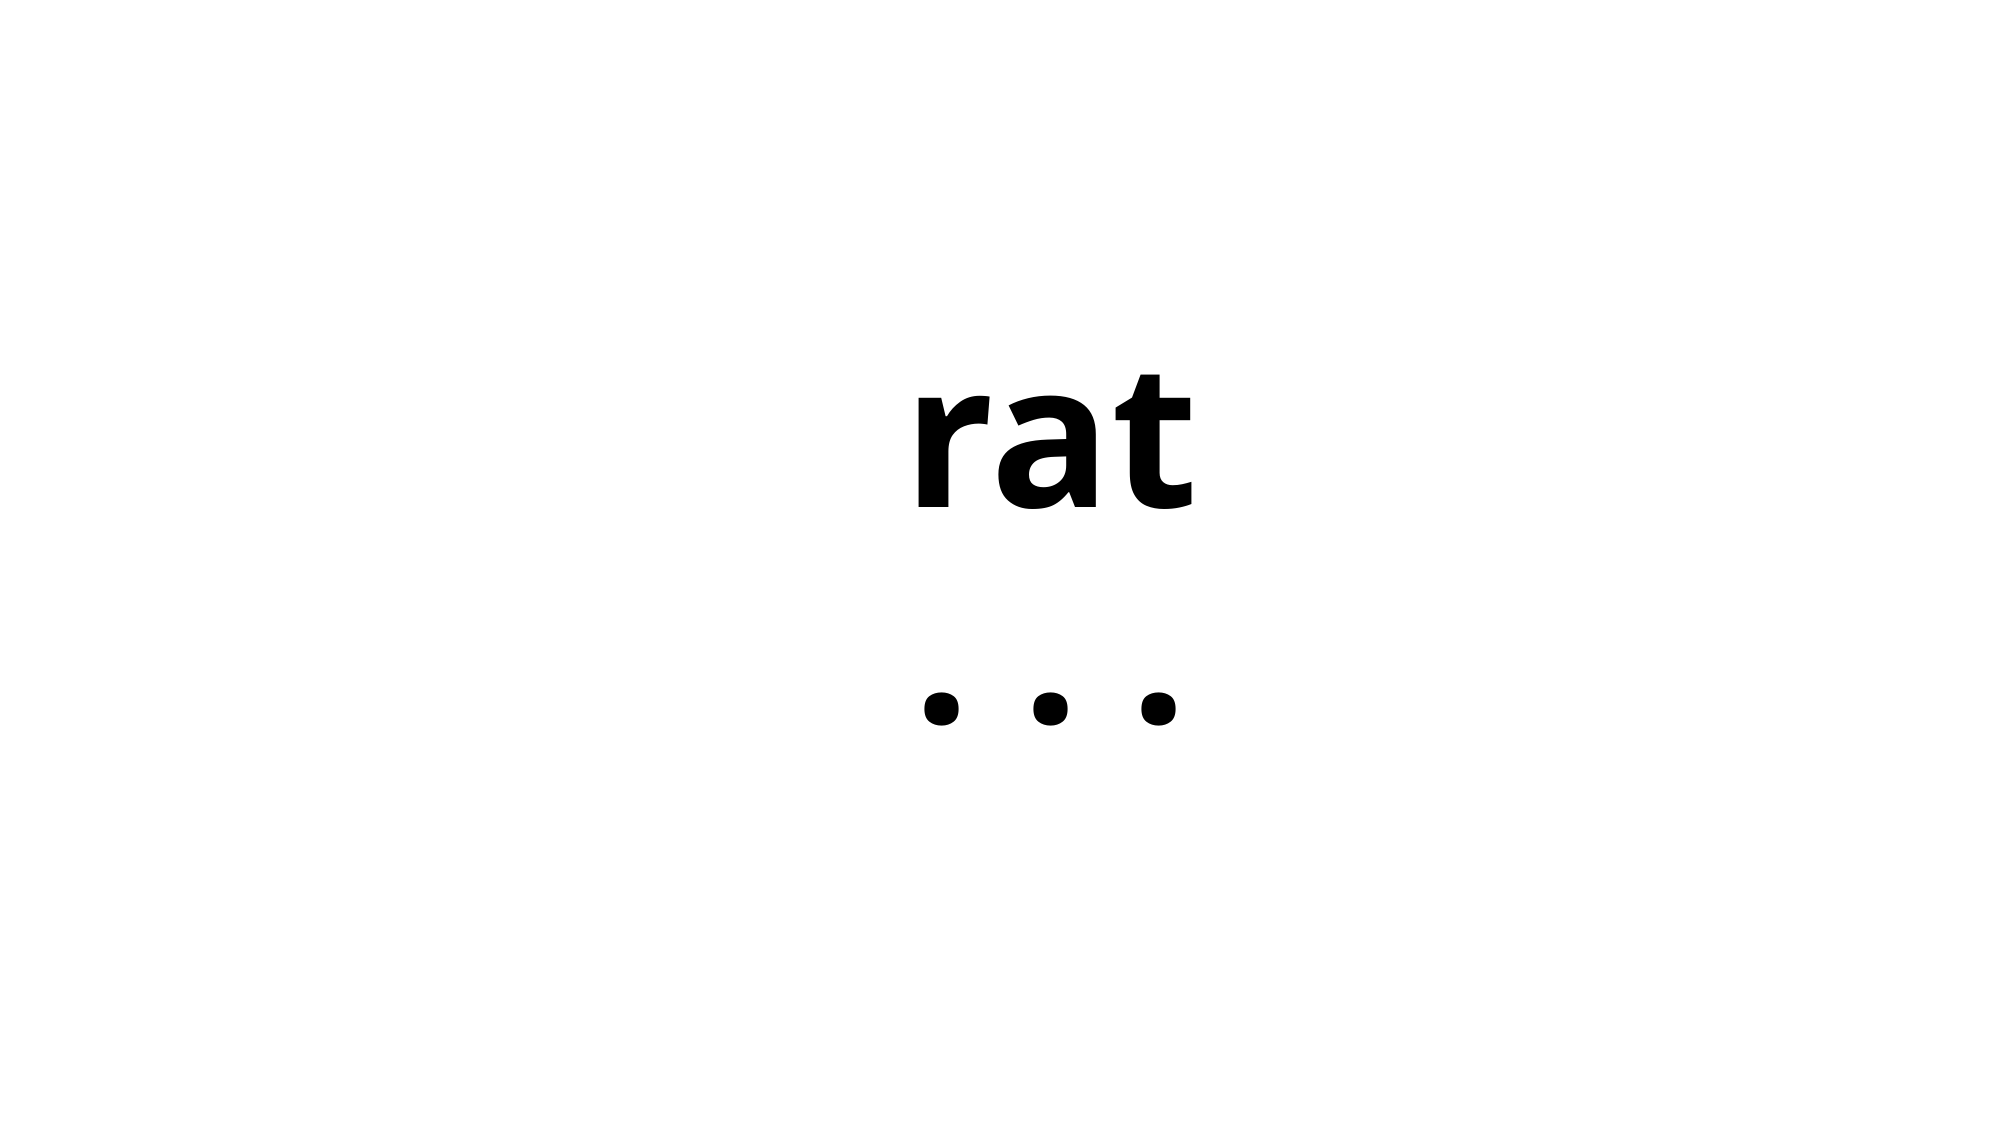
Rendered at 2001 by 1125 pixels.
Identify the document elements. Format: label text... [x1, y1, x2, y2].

title rat . . . [188, 441, 1914, 660]
